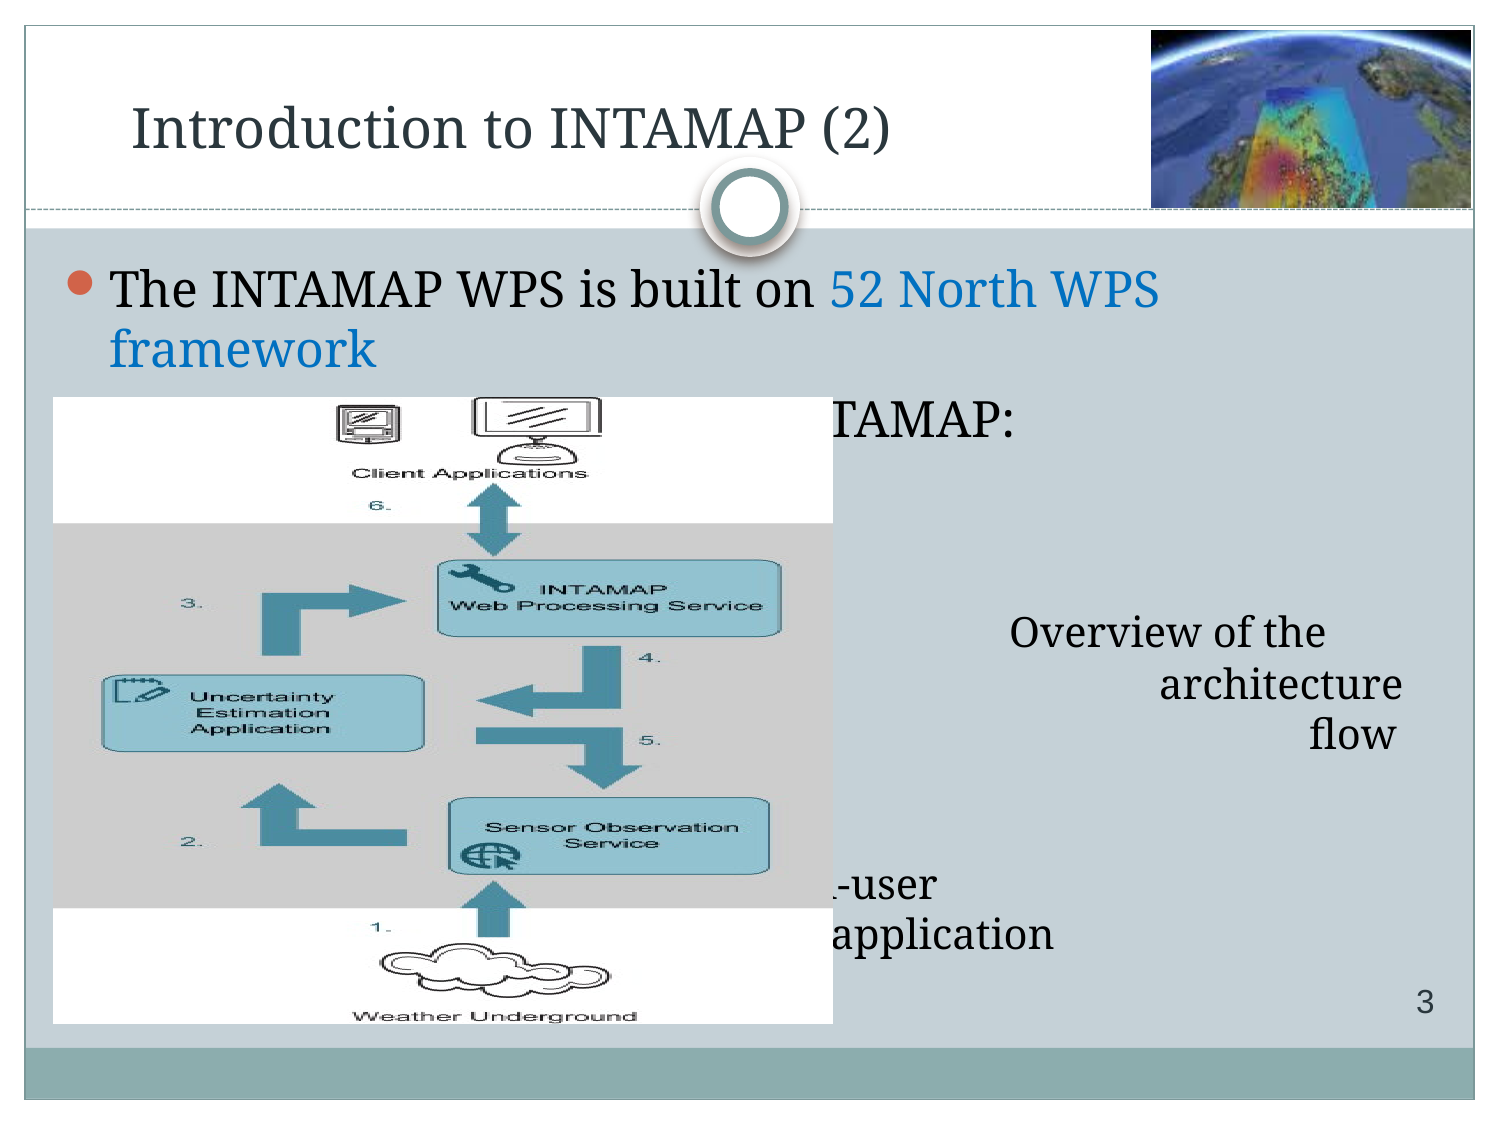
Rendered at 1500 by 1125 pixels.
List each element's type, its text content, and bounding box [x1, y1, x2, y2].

list The INTAMAP WPS is built on 52 North WPS framework Flow diagram for depicting INTAMAP: Overview of the system architecture shows the flow of data from the weather underground site to the end-user client application [49, 250, 1445, 1001]
title Introduction to INTAMAP (2) [29, 42, 1140, 168]
picture [52, 396, 833, 1024]
slide_number 3 [1387, 964, 1463, 1037]
picture [1151, 30, 1471, 209]
